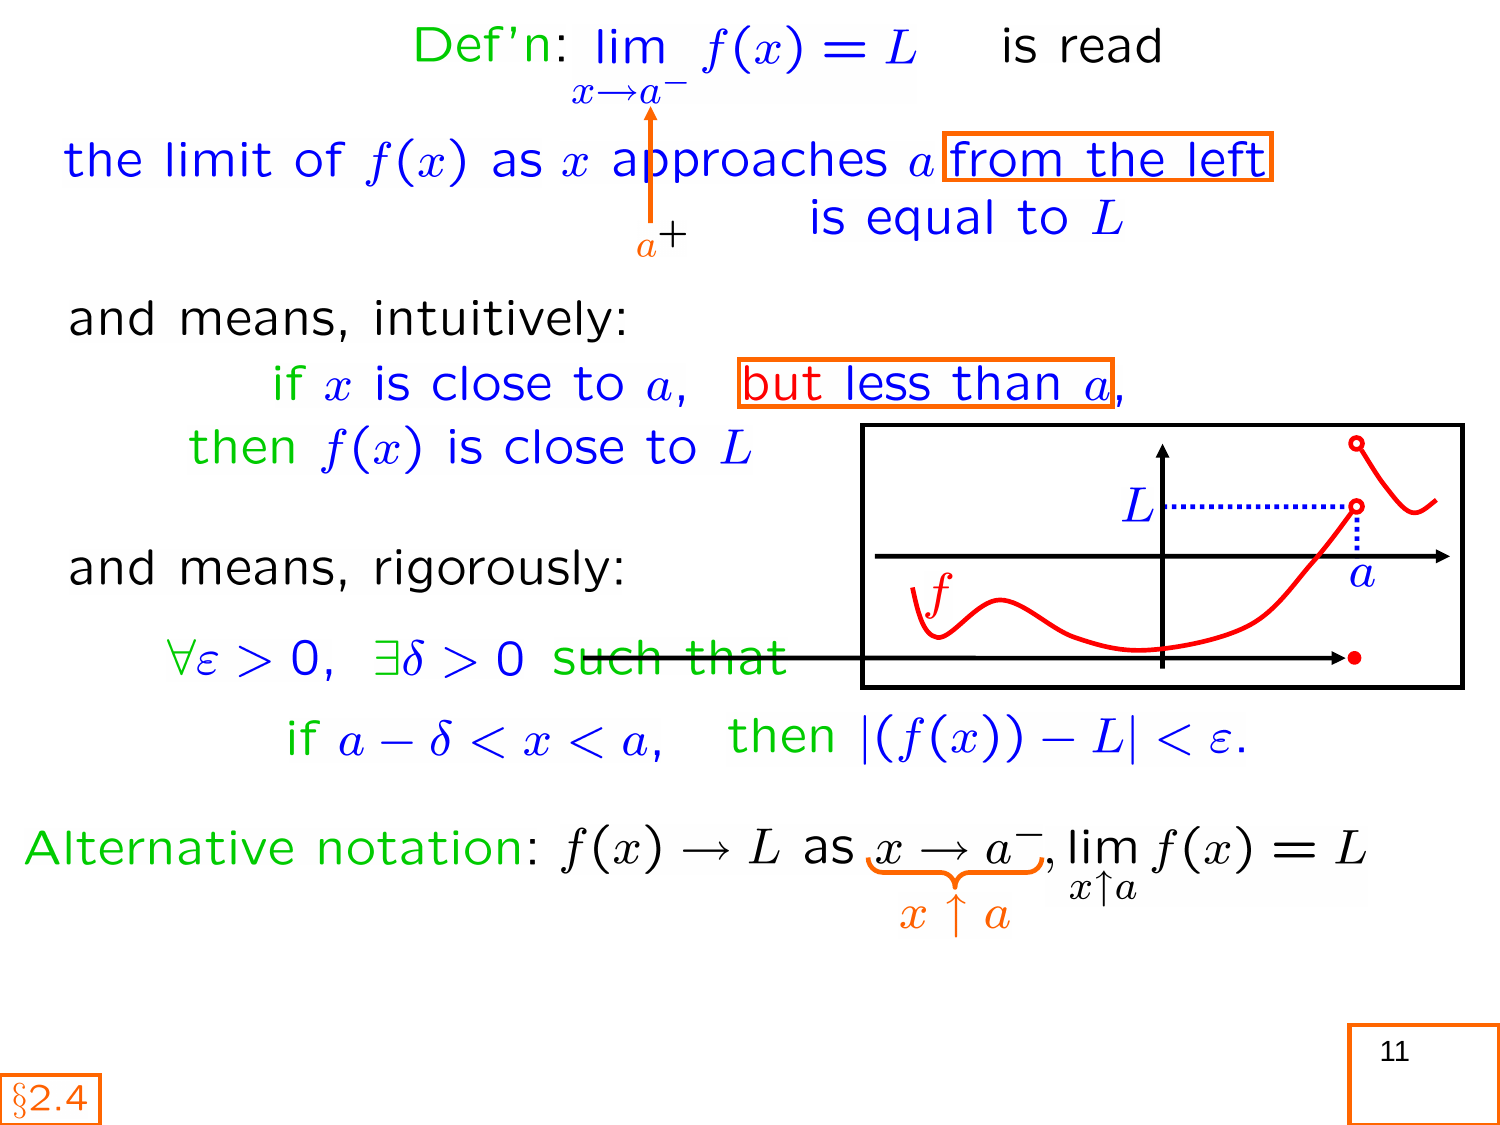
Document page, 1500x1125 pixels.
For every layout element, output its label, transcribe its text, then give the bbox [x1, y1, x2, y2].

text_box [691, 138, 1268, 242]
picture [559, 824, 1043, 875]
picture [12, 1080, 88, 1119]
picture [24, 827, 537, 866]
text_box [69, 300, 1123, 476]
text_box [0, 1074, 100, 1125]
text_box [636, 105, 687, 257]
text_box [867, 856, 1043, 939]
slide_number 11 [1074, 1024, 1425, 1103]
text_box [1349, 1025, 1500, 1125]
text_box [69, 549, 1246, 767]
text_box [944, 133, 1272, 142]
picture [572, 24, 918, 104]
picture [1045, 825, 1368, 908]
picture [415, 24, 566, 63]
picture [1004, 25, 1162, 63]
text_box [62, 138, 631, 242]
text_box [862, 424, 1463, 688]
